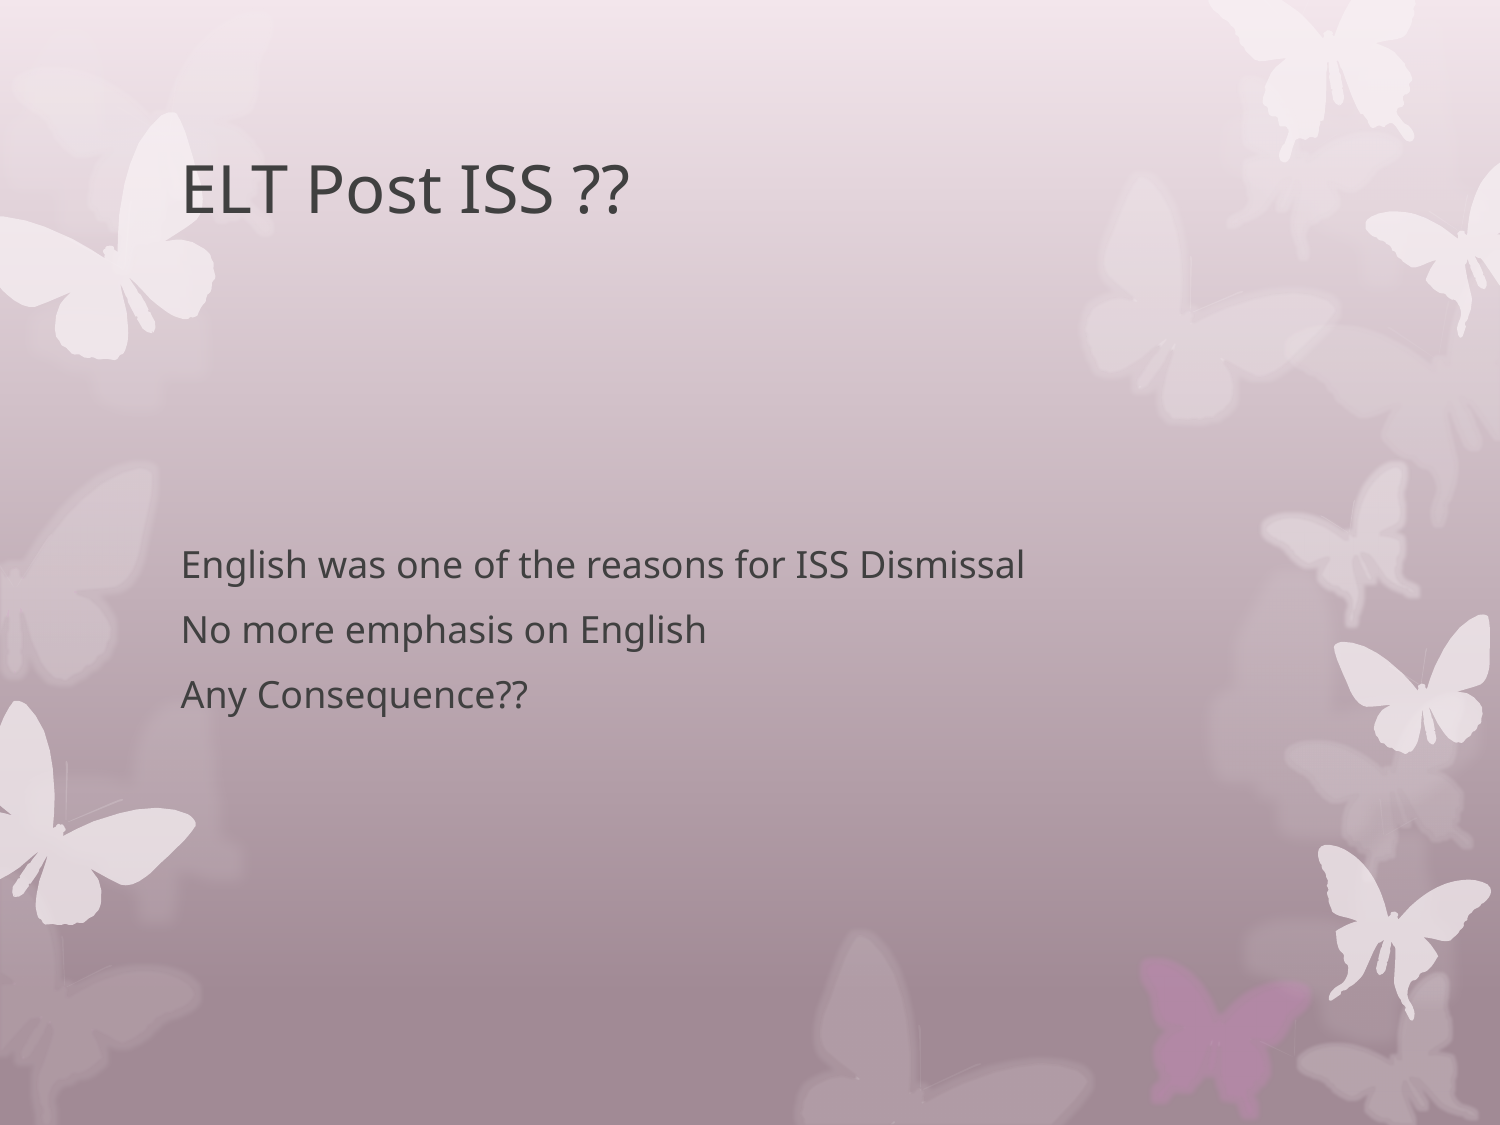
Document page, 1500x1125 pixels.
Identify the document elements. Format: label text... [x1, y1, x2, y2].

title ELT Post ISS ?? [165, 110, 1335, 263]
list English was one of the reasons for ISS Dismissal No more emphasis on English Any Consequence?? [165, 296, 1335, 962]
